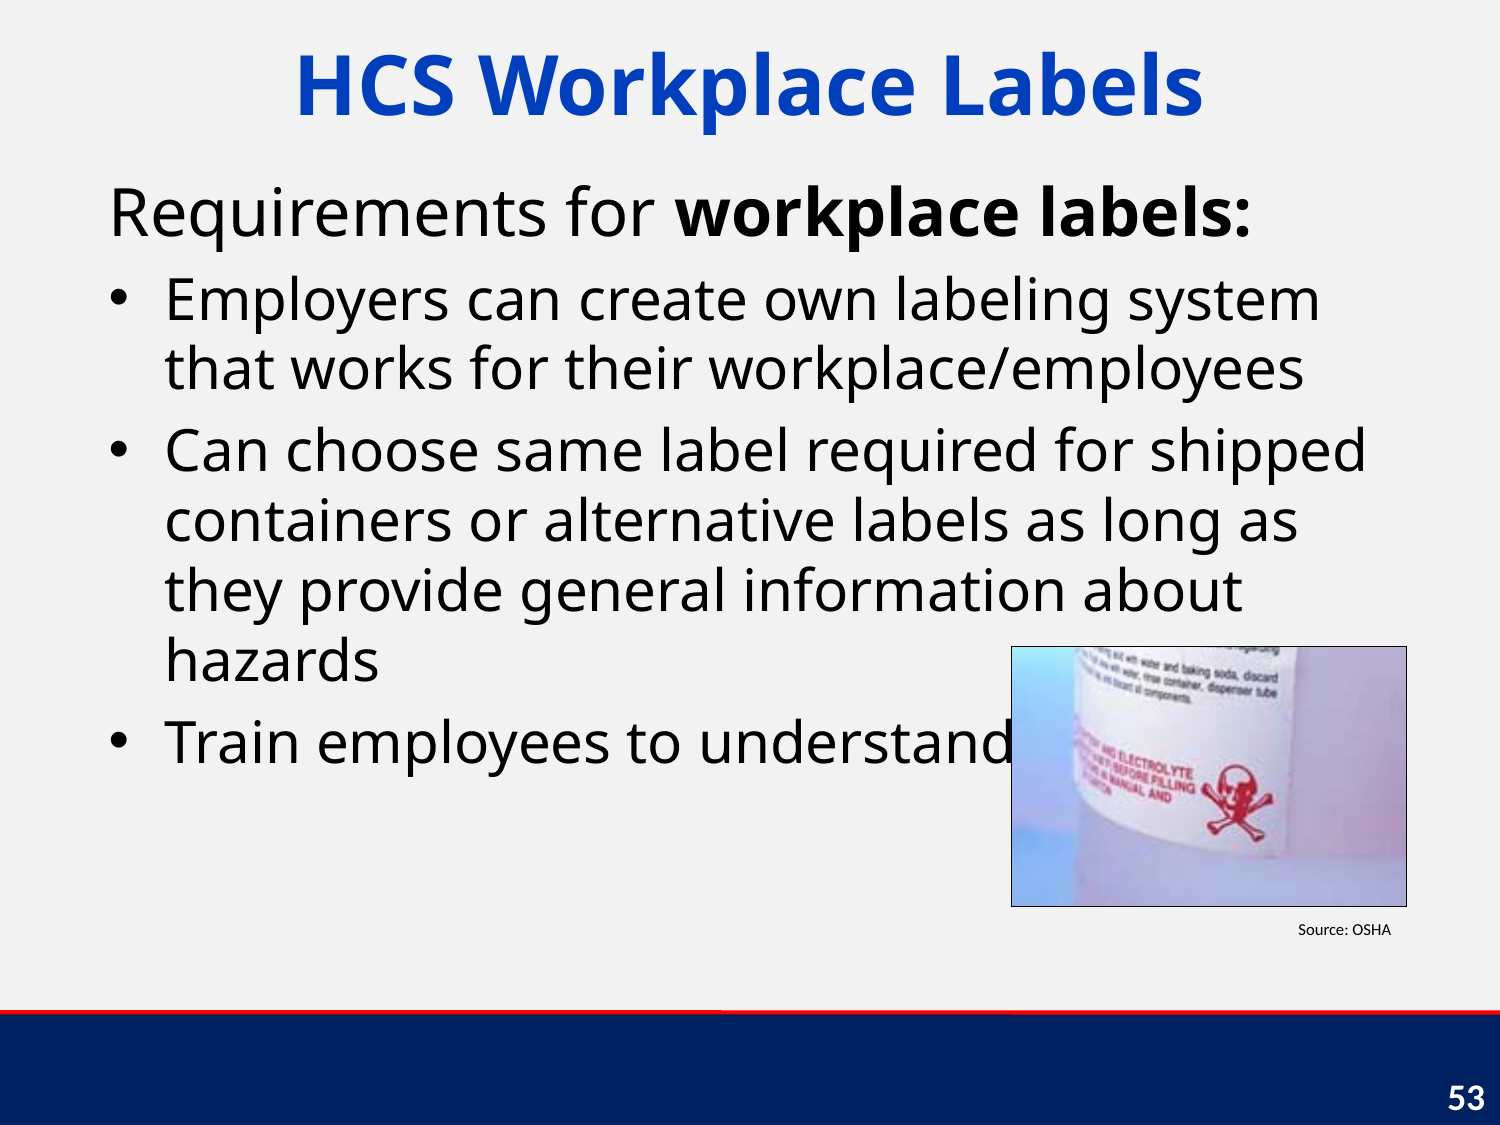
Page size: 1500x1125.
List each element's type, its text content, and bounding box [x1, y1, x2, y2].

list Requirements for workplace labels: Employers can create own labeling system that works for their workplace/employees Can choose same label required for shipped containers or alternative labels as long as they provide general information about hazards Train employees to understand [93, 162, 1407, 770]
title HCS Workplace Labels [37, 24, 1463, 163]
picture [1010, 646, 1407, 908]
slide_number 53 [1149, 1065, 1500, 1125]
text_box Source: OSHA [1168, 912, 1407, 947]
